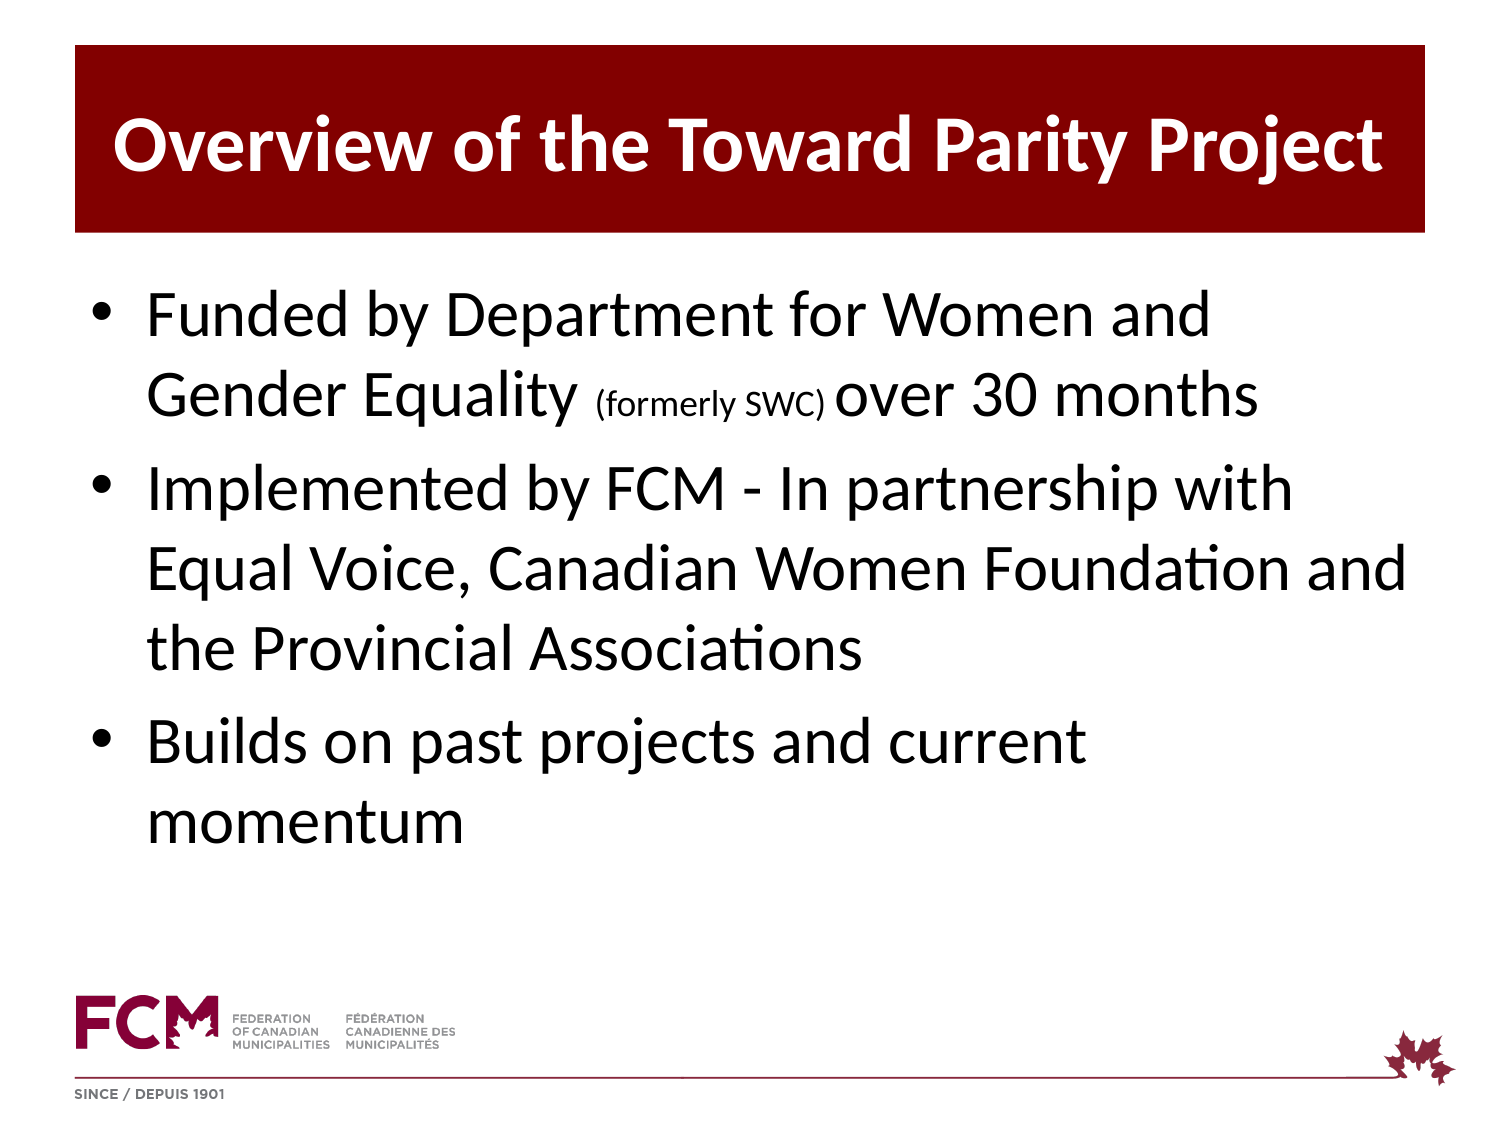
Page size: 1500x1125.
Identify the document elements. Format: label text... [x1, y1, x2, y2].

title Overview of the Toward Parity Project [75, 45, 1425, 233]
list Funded by Department for Women and Gender Equality (formerly SWC) over 30 months Implemented by FCM - In partnership with Equal Voice, Canadian Women Foundation and the Provincial Associations Builds on past projects and current momentum [75, 262, 1425, 1005]
picture [65, 1005, 1456, 1117]
